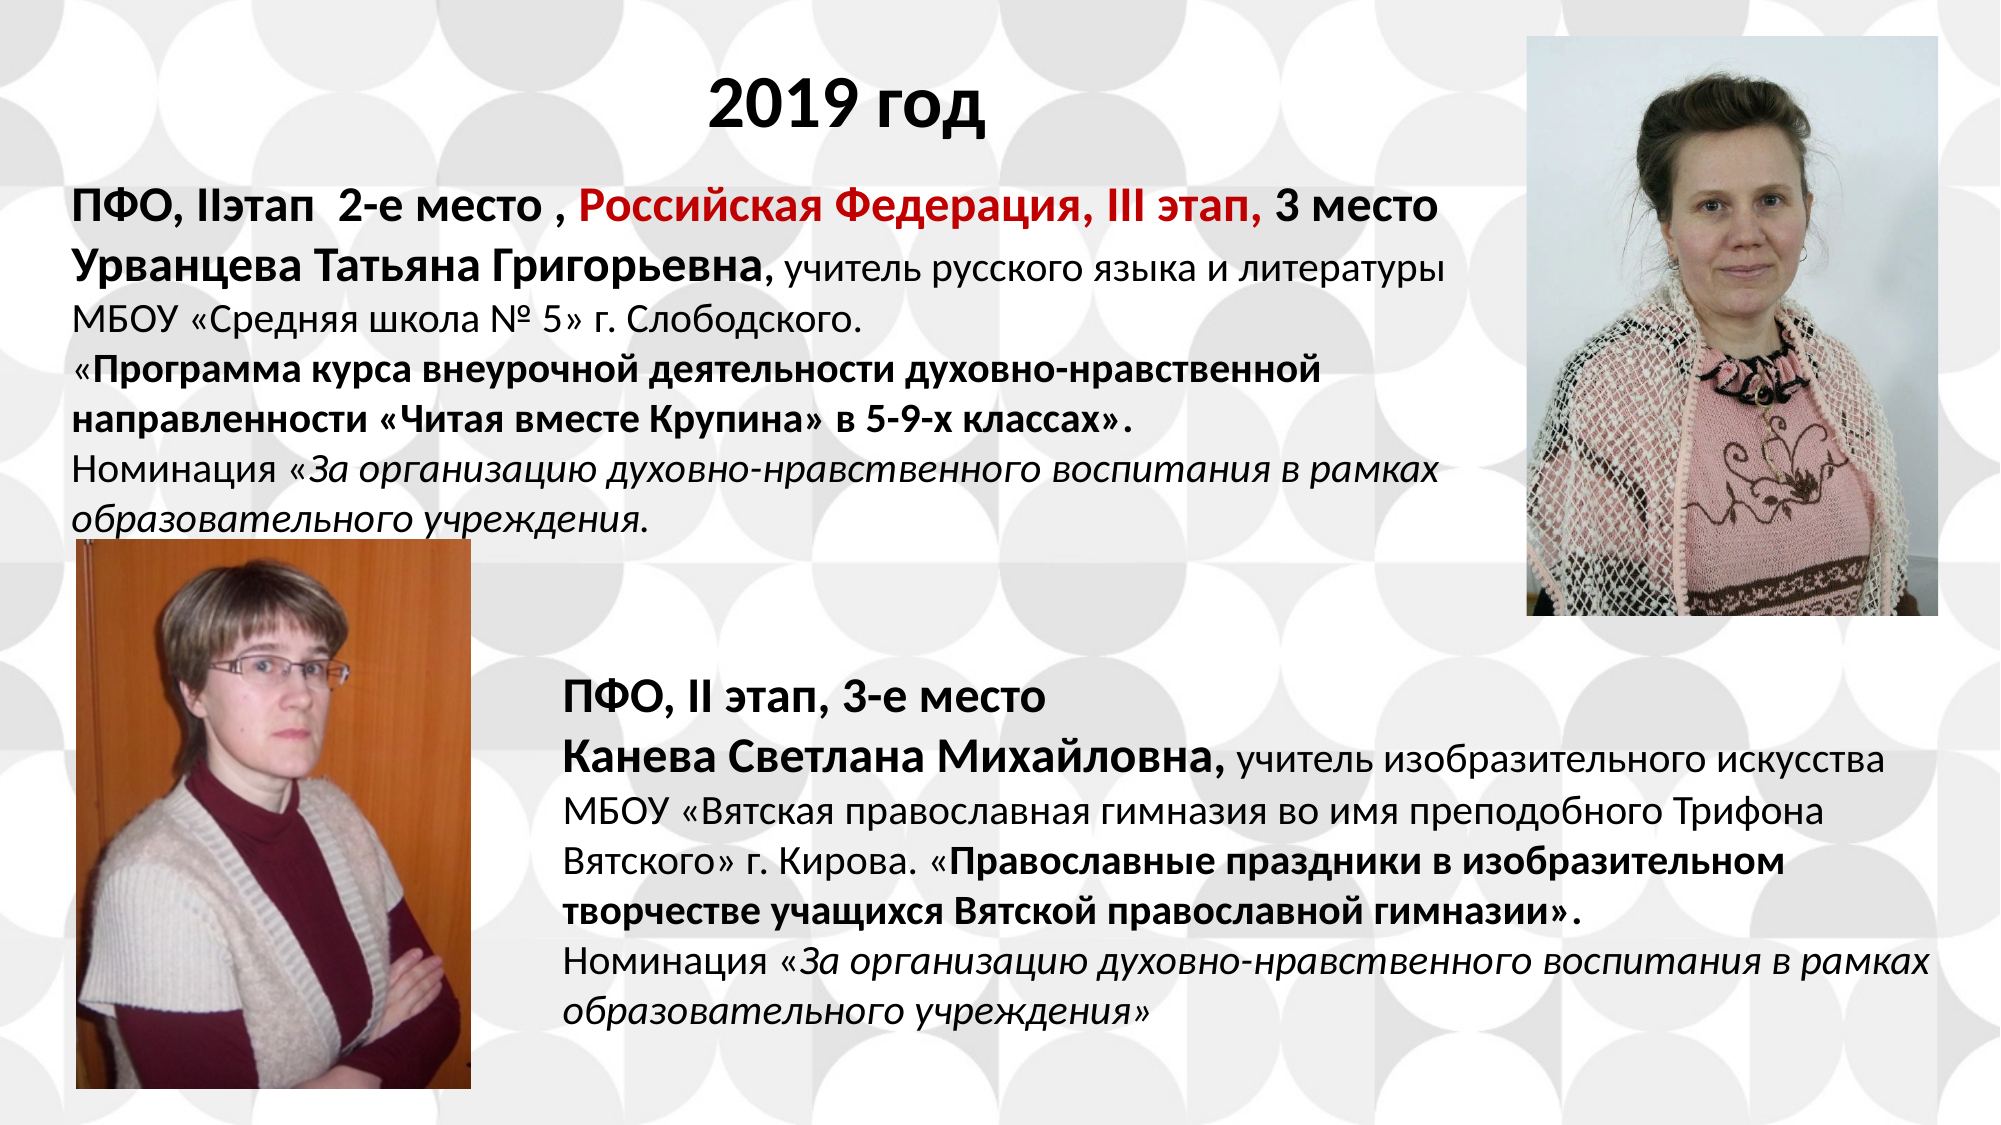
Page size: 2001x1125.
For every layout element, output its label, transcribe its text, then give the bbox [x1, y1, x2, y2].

text_box ПФО, II этап, 3-е место Канева Светлана Михайловна, учитель изобразительного искусства МБОУ «Вятская православная гимназия во имя преподобного Трифона Вятского» г. Кирова. «Православные праздники в изобразительном творчестве учащихся Вятской православной гимназии». Номинация «За организацию духовно-нравственного воспитания в рамках образовательного учреждения» [547, 610, 1973, 1125]
text_box ПФО, IIэтап 2-е место , Российская Федерация, III этап, 3 место Урванцева Татьяна Григорьевна, учитель русского языка и литературы МБОУ «Средняя школа № 5» г. Слободского. «Программа курса внеурочной деятельности духовно-нравственной направленности «Читая вместе Крупина» в 5-9-х классах». Номинация «За организацию духовно-нравственного воспитания в рамках образовательного учреждения. [56, 163, 1464, 594]
text_box 2019 год [652, 45, 1060, 151]
picture [0, 0, 2000, 1125]
